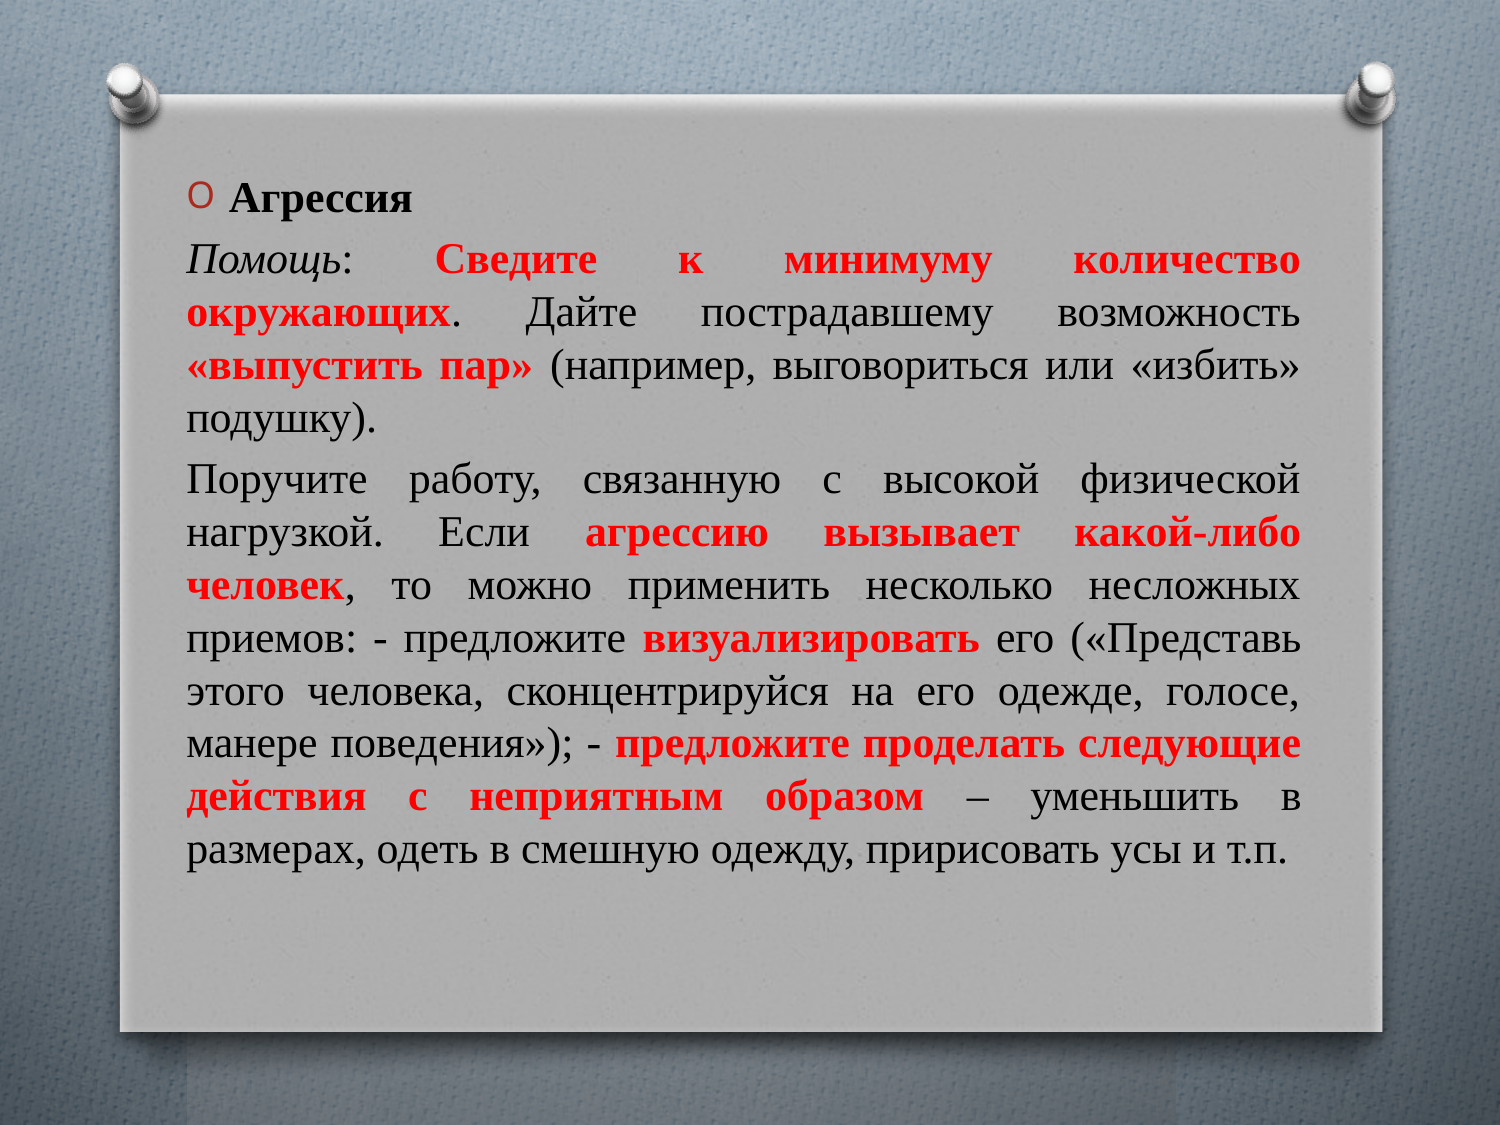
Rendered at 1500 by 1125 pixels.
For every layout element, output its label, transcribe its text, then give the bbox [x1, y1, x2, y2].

list Агрессия Помощь: Сведите к минимуму количество окружающих. Дайте пострадавшему возможность «выпустить пар» (например, выговориться или «избить» подушку). Поручите работу, связанную с высокой физической нагрузкой. Если агрессию вызывает какой-либо человек, то можно применить несколько несложных приемов: - предложите визуализировать его («Представь этого человека, сконцентрируйся на его одежде, голосе, манере поведения»); - предложите проделать следующие действия с неприятным образом – уменьшить в размерах, одеть в смешную одежду, пририсовать усы и т.п. [171, 160, 1317, 939]
picture [1317, 35, 1439, 156]
picture [75, 29, 198, 153]
